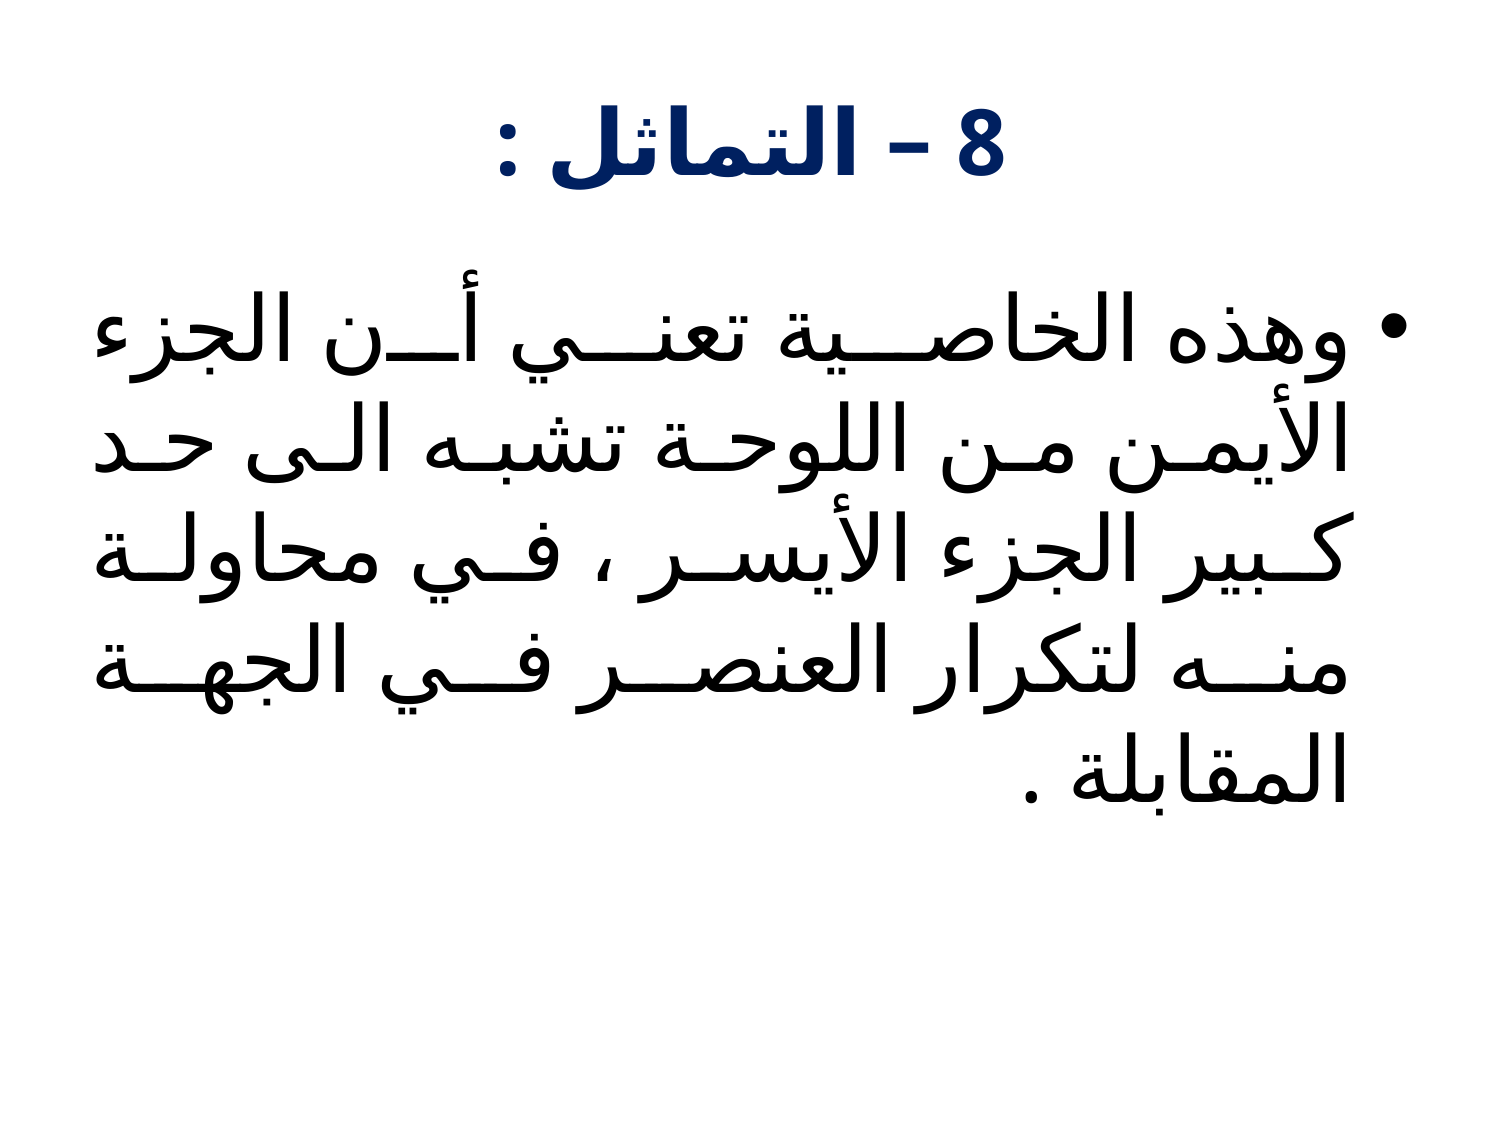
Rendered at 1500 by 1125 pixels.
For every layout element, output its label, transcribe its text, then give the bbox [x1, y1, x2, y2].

title 8 – التماثل : [75, 45, 1425, 233]
list وهذه الخاصية تعني أن الجزء الأيمن من اللوحة تشبه الى حد كبير الجزء الأيسر ، في محاولة منه لتكرار العنصر في الجهة المقابلة . [75, 262, 1425, 1005]
